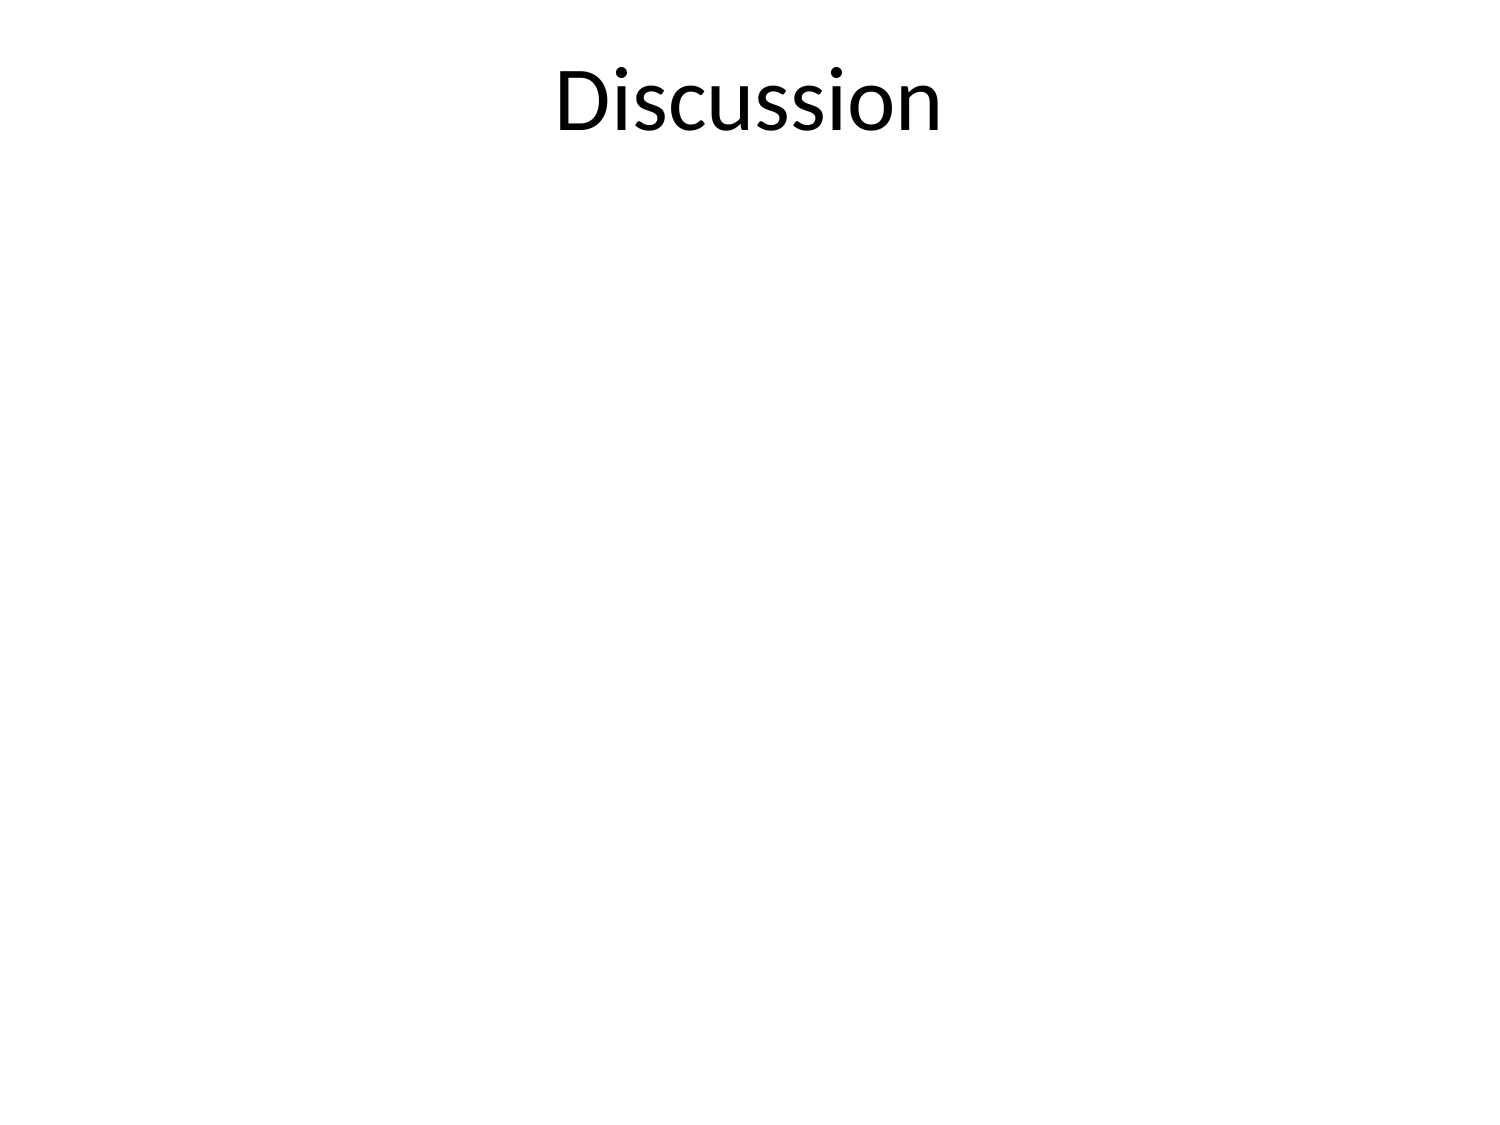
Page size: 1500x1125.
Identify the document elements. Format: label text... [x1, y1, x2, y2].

title Discussion [75, 0, 1425, 188]
